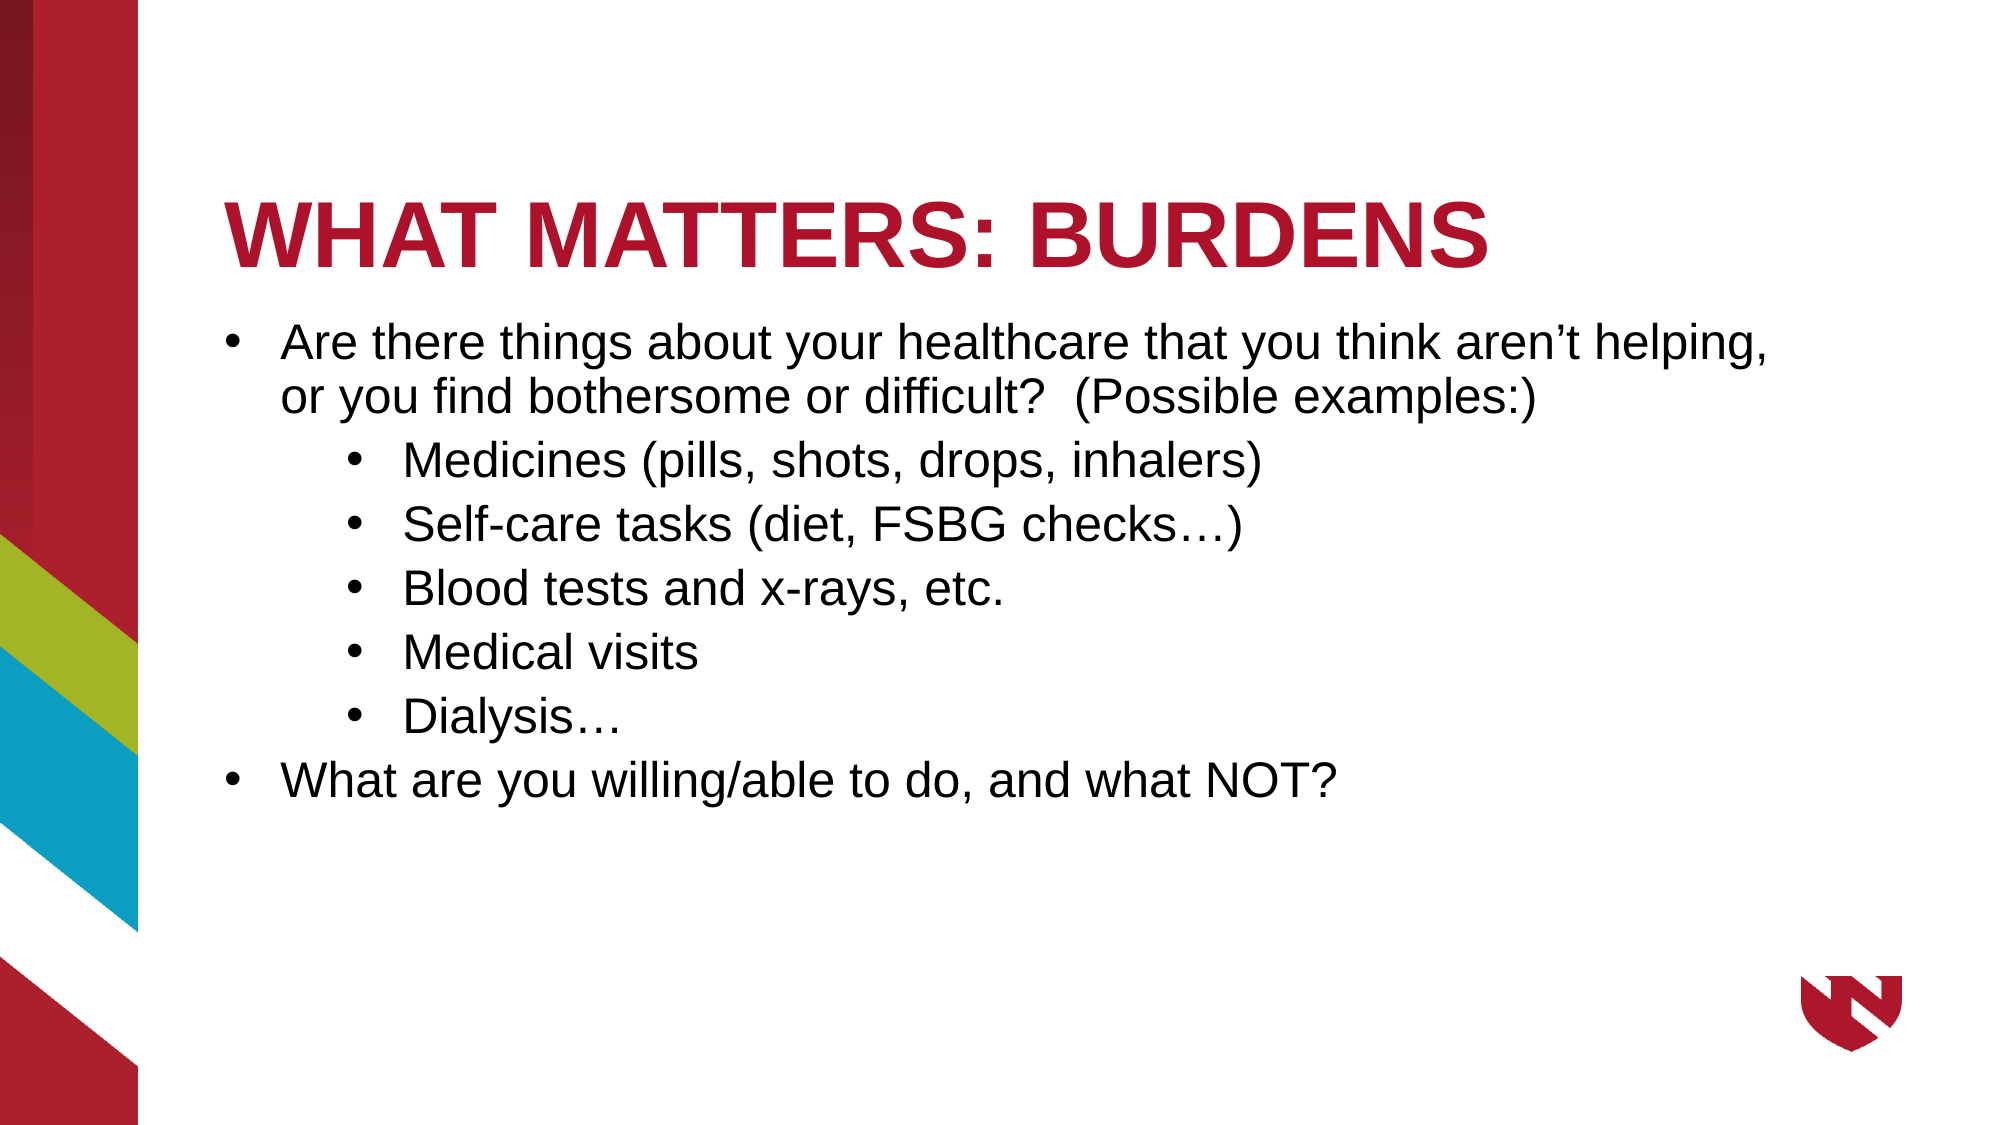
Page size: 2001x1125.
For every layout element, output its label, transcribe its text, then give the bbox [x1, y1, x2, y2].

title WHAT MATTERS: BURDENS [209, 64, 1873, 288]
picture [0, 0, 2000, 1125]
list Are there things about your healthcare that you think aren’t helping, or you find bothersome or difficult? (Possible examples:) Medicines (pills, shots, drops, inhalers) Self-care tasks (diet, FSBG checks…) Blood tests and x-rays, etc. Medical visits Dialysis… What are you willing/able to do, and what NOT? [209, 308, 1802, 957]
